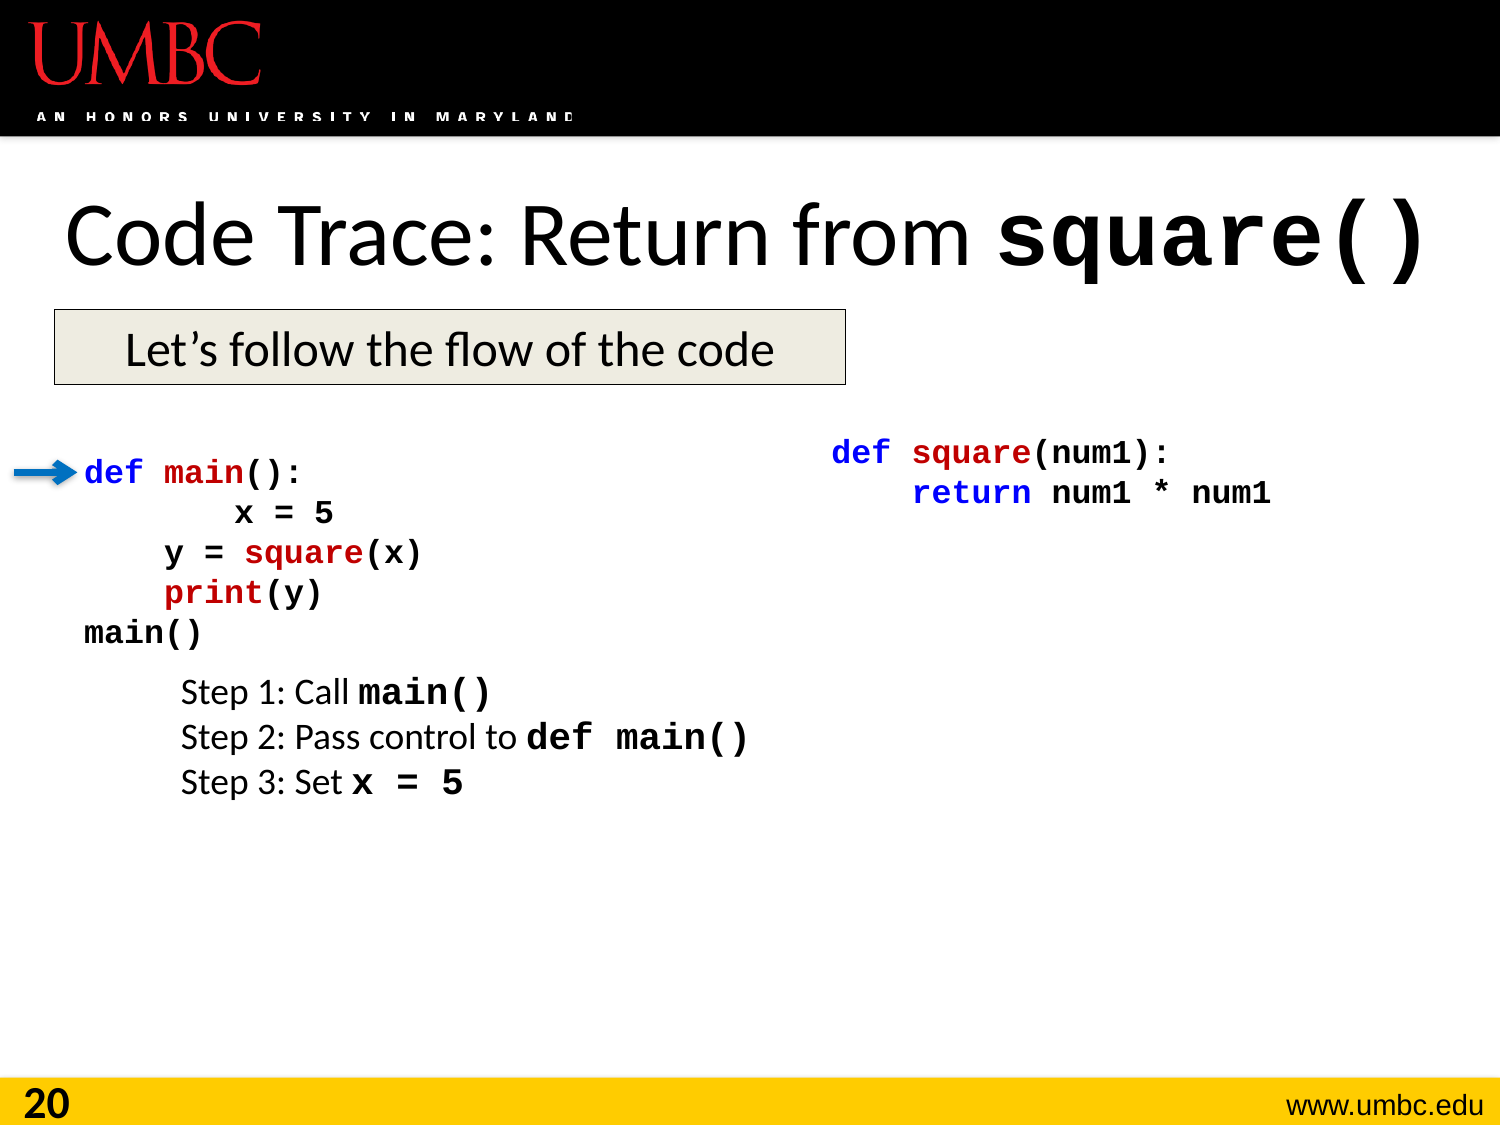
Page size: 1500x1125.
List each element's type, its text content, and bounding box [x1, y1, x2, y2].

text_box def main(): x = 5 y = square(x) print(y) main() [69, 442, 489, 658]
title Code Trace: Return from square() [45, 135, 1455, 323]
slide_number 20 [0, 1065, 94, 1125]
text_box Let’s follow the flow of the code [54, 309, 846, 385]
text_box Step 1: Call main() Step 2: Pass control to def main() Step 3: Set x = 5 [166, 660, 766, 810]
text_box def square(num1): return num1 * num1 [816, 422, 1482, 518]
